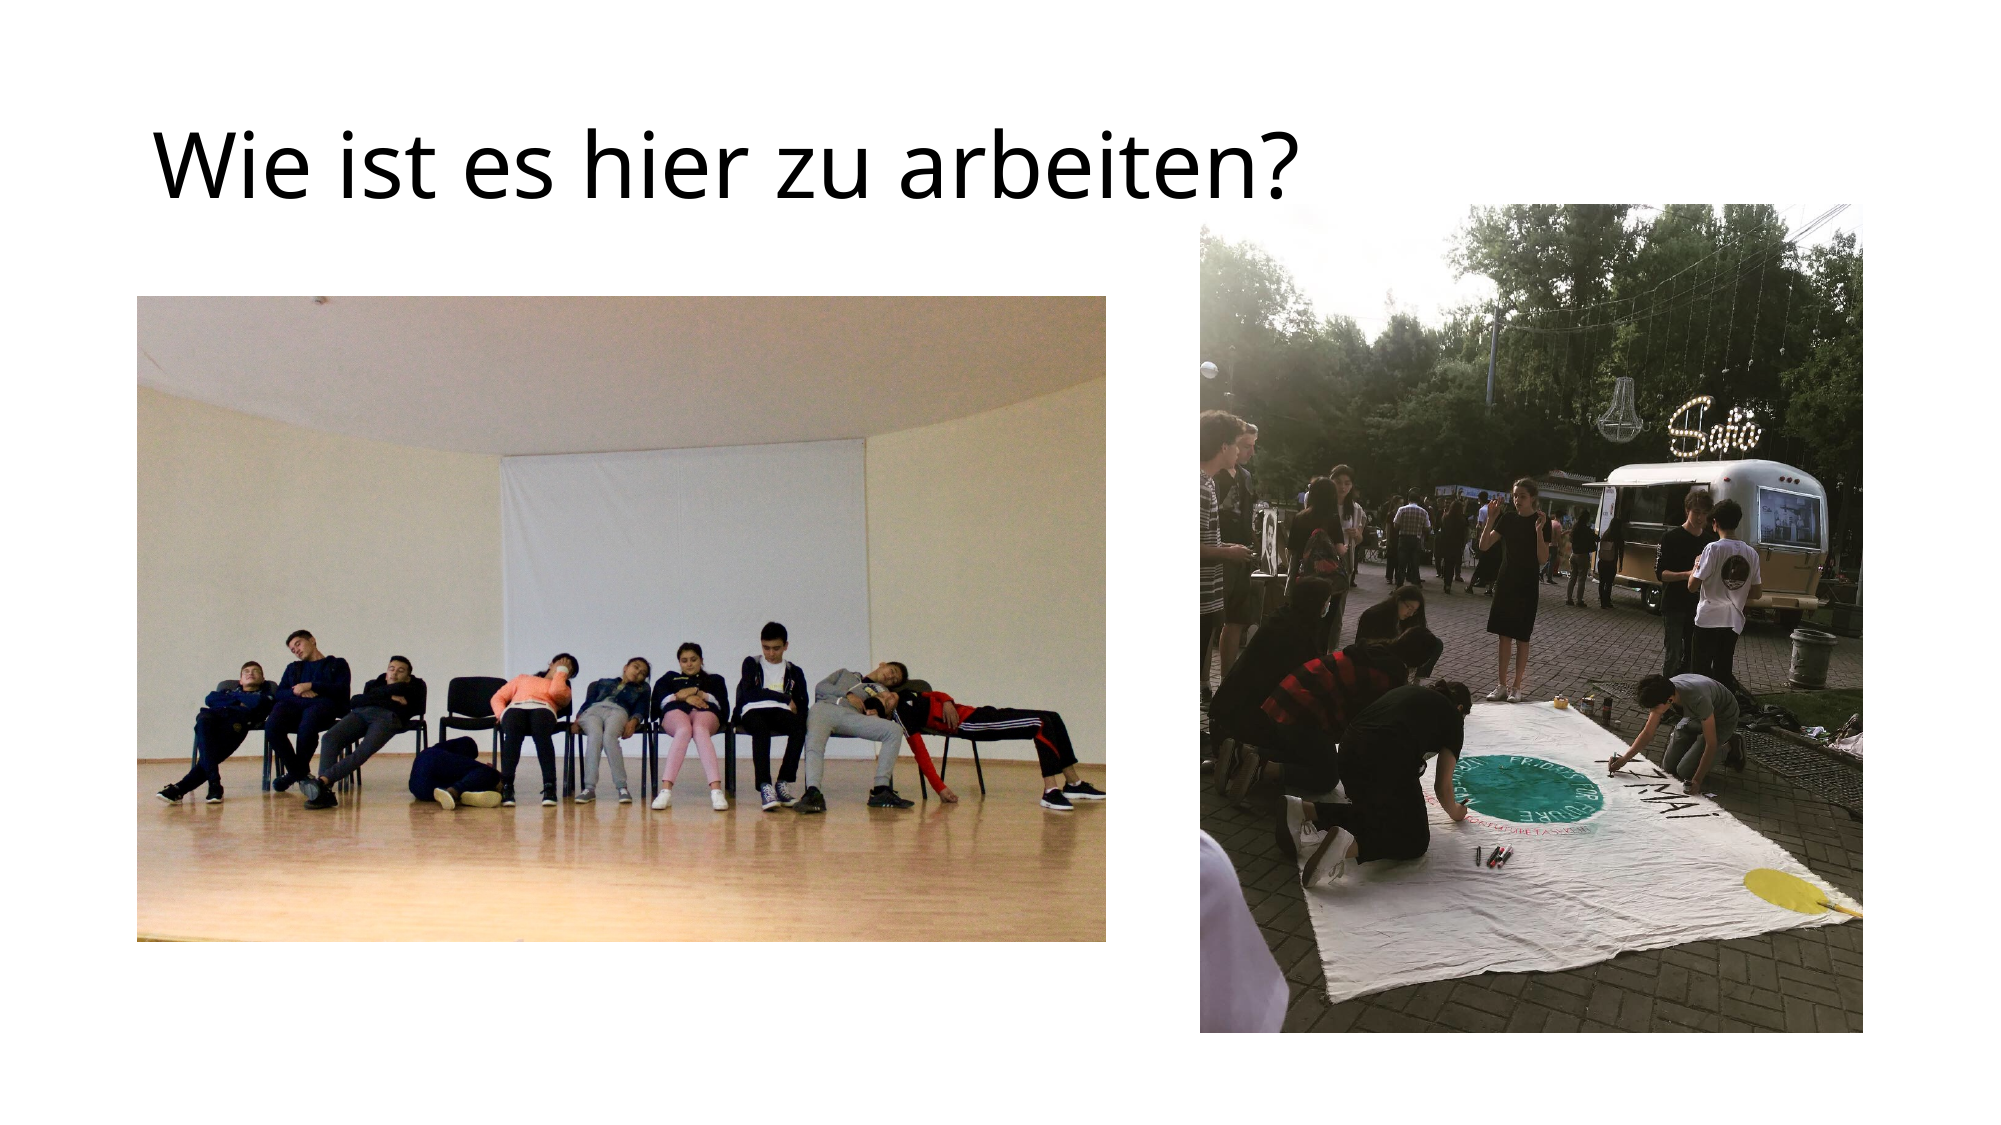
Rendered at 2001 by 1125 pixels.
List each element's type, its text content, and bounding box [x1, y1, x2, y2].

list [137, 296, 1106, 942]
picture [1199, 204, 1863, 1033]
title Wie ist es hier zu arbeiten? [137, 59, 1863, 278]
